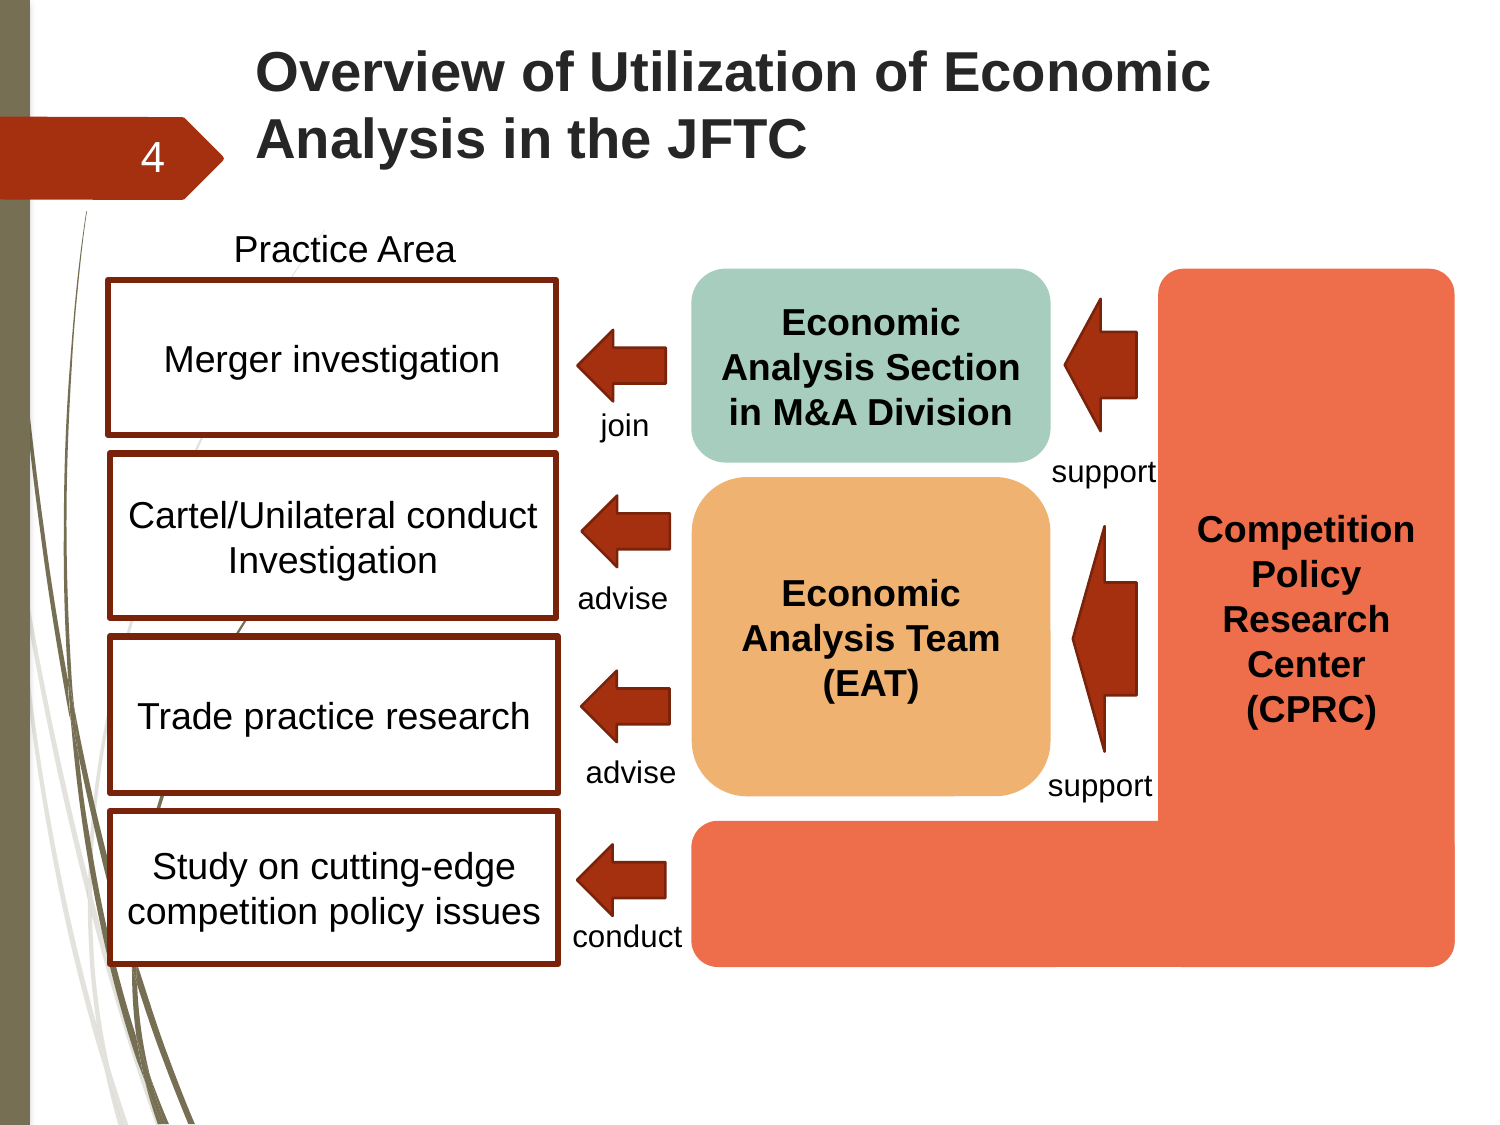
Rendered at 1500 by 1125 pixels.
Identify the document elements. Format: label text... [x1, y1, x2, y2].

text_box Overview of Utilization of Economic Analysis in the JFTC [240, 27, 1434, 173]
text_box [107, 217, 1452, 965]
slide_number 4 [83, 129, 180, 190]
